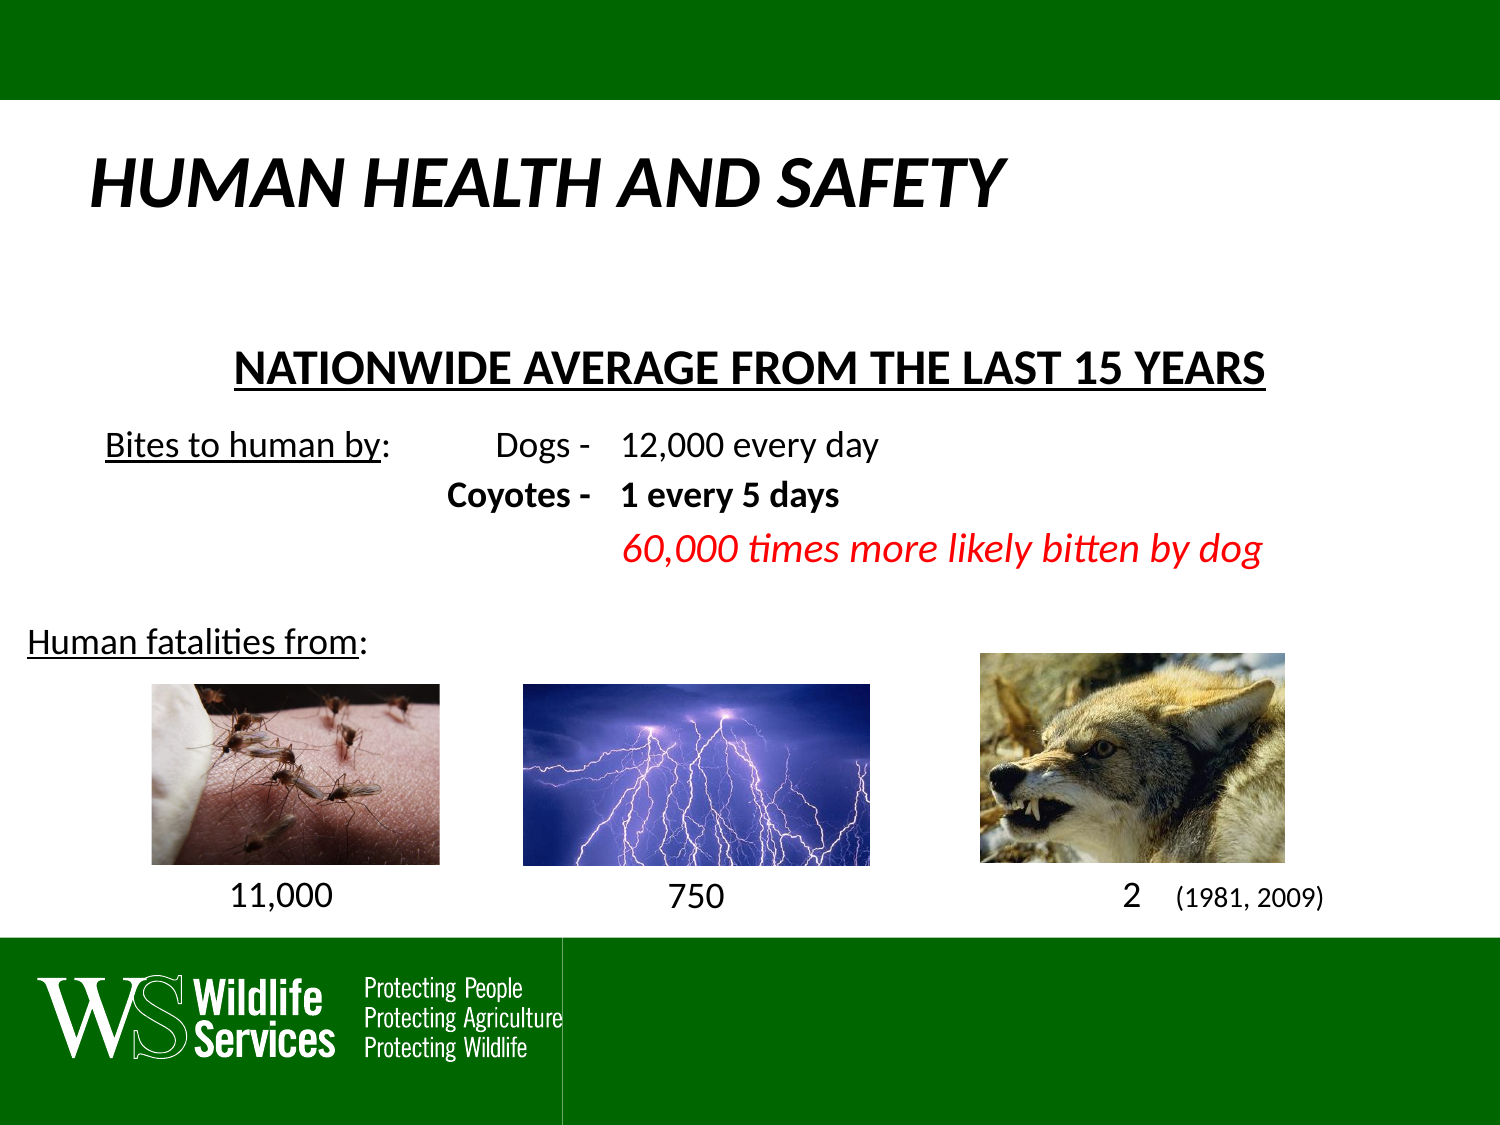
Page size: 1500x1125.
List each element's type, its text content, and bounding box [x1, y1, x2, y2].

text_box Bites to human by: [90, 412, 406, 473]
text_box [0, 937, 563, 1125]
text_box 60,000 times more likely bitten by dog [606, 513, 1280, 579]
text_box 1 every 5 days [604, 462, 855, 523]
text_box HUMAN HEALTH AND SAFETY [75, 124, 1400, 230]
text_box 750 [653, 866, 740, 924]
picture [37, 974, 563, 1062]
picture [151, 684, 440, 865]
picture [980, 653, 1285, 863]
text_box [563, 937, 1500, 1125]
text_box 11,000 [214, 865, 349, 923]
text_box NATIONWIDE AVERAGE FROM THE LAST 15 YEARS [198, 326, 1302, 402]
text_box 2 (1981, 2009) [1107, 862, 1464, 923]
text_box Dogs - [480, 412, 605, 462]
text_box 12,000 every day [605, 412, 895, 473]
text_box Coyotes - [432, 462, 604, 523]
picture [523, 684, 870, 866]
text_box [0, 0, 1500, 100]
text_box Human fatalities from: [12, 609, 384, 670]
